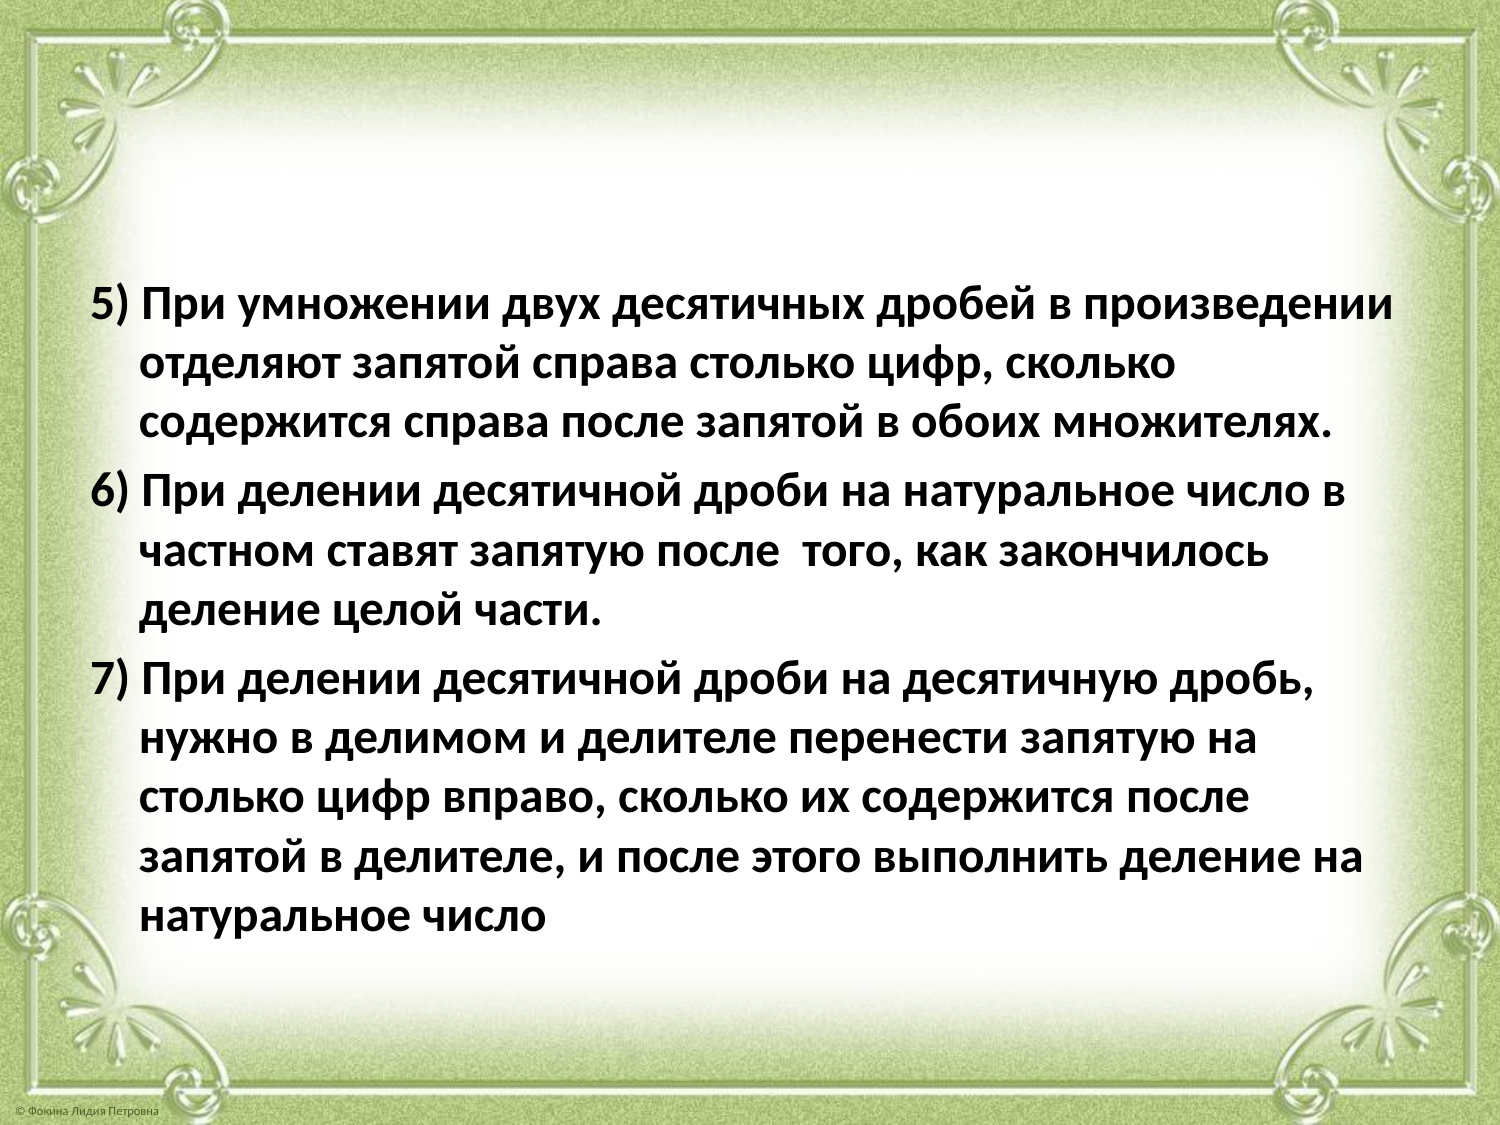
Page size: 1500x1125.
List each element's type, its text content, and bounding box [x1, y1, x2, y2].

picture [0, 0, 1500, 1125]
list 5) При умножении двух десятичных дробей в произведении отделяют запятой справа столько цифр, сколько содержится справа после запятой в обоих множителях. 6) При делении десятичной дроби на натуральное число в частном ставят запятую после того, как закончилось деление целой части. 7) При делении десятичной дроби на десятичную дробь, нужно в делимом и делителе перенести запятую на столько цифр вправо, сколько их содержится после запятой в делителе, и после этого выполнить деление на натуральное число [75, 262, 1425, 1005]
